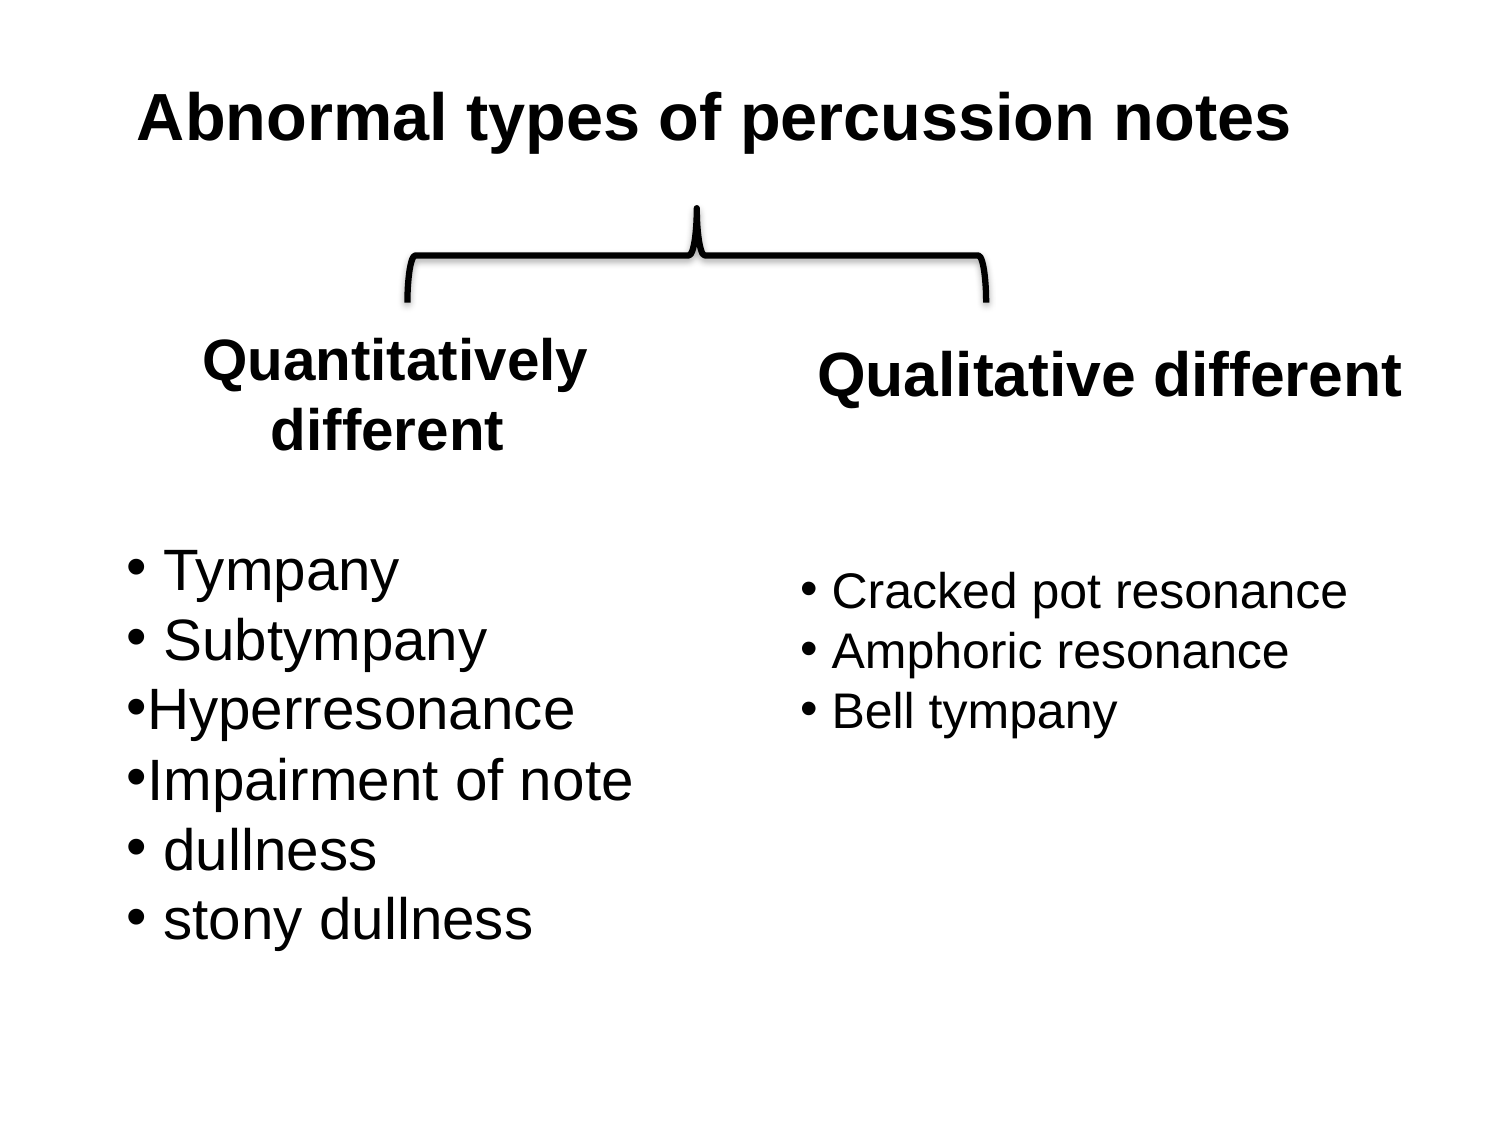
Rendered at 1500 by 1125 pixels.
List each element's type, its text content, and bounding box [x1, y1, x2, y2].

text_box Quantitatively different Tympany Subtympany Hyperresonance Impairment of note dullness stony dullness [112, 314, 680, 959]
text_box Abnormal types of percussion notes [112, 66, 1317, 161]
text_box Qualitative different Cracked pot resonance Amphoric resonance Bell tympany [785, 326, 1436, 746]
text_box [404, 205, 990, 303]
